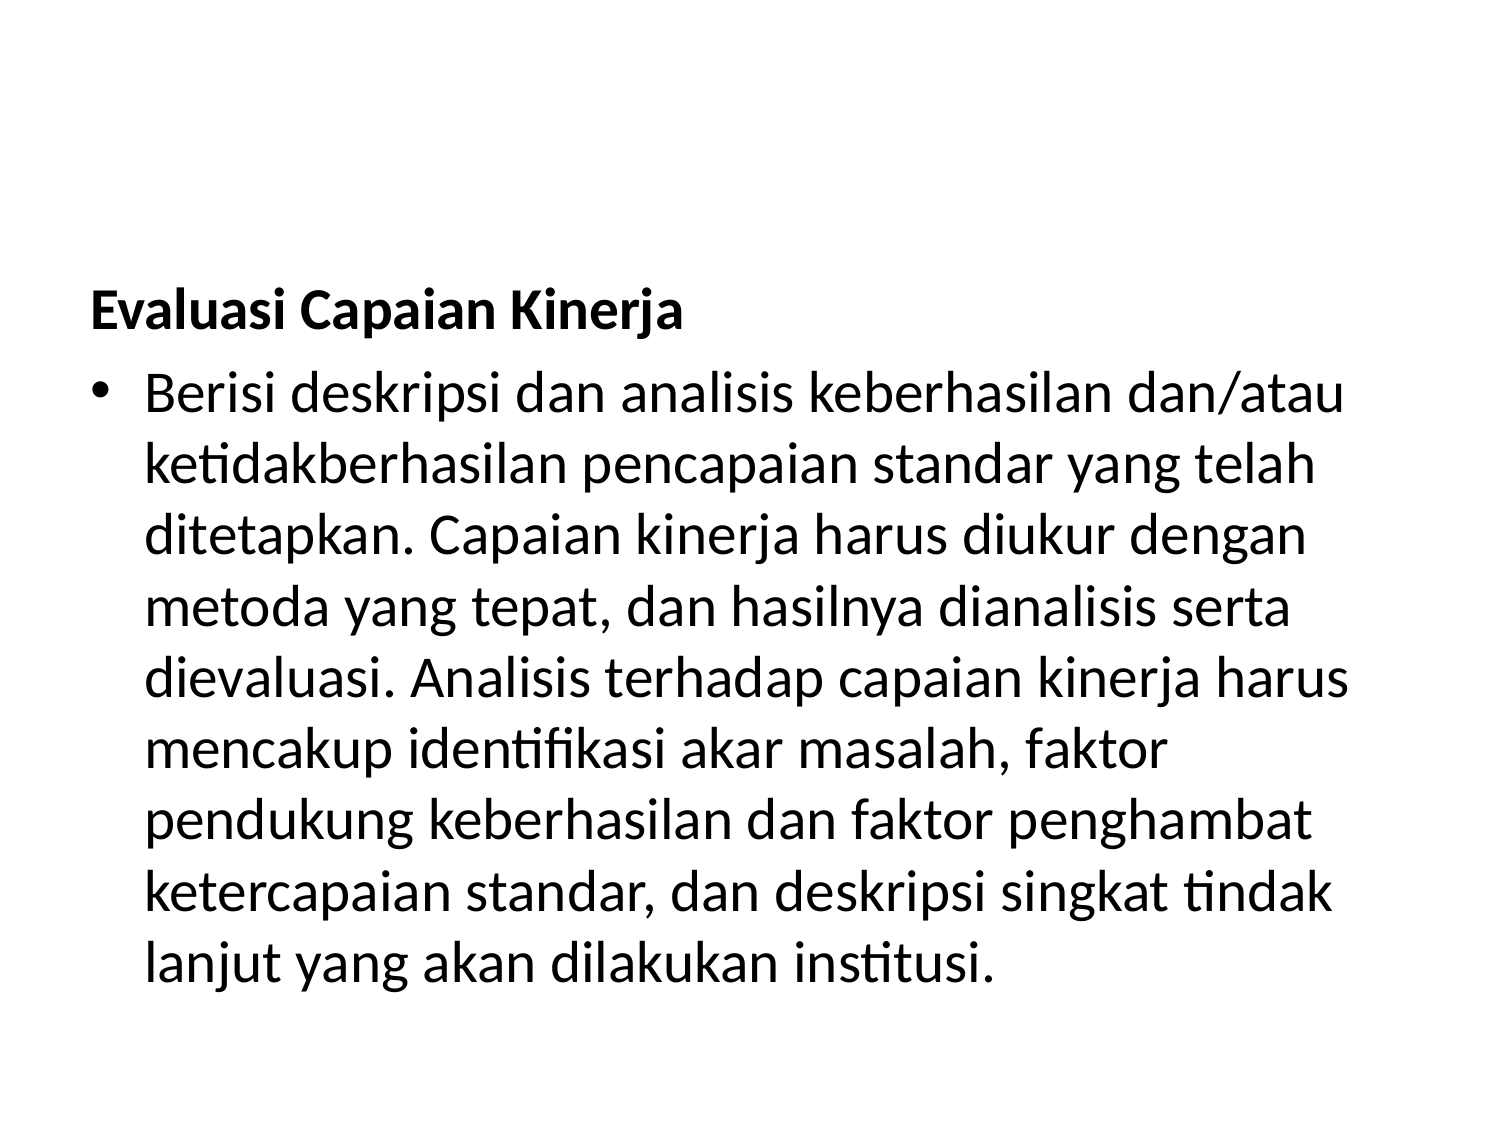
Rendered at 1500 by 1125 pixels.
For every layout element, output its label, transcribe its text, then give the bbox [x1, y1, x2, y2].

list Evaluasi Capaian Kinerja Berisi deskripsi dan analisis keberhasilan dan/atau ketidakberhasilan pencapaian standar yang telah ditetapkan. Capaian kinerja harus diukur dengan metoda yang tepat, dan hasilnya dianalisis serta dievaluasi. Analisis terhadap capaian kinerja harus mencakup identifikasi akar masalah, faktor pendukung keberhasilan dan faktor penghambat ketercapaian standar, dan deskripsi singkat tindak lanjut yang akan dilakukan institusi. [75, 262, 1425, 1005]
